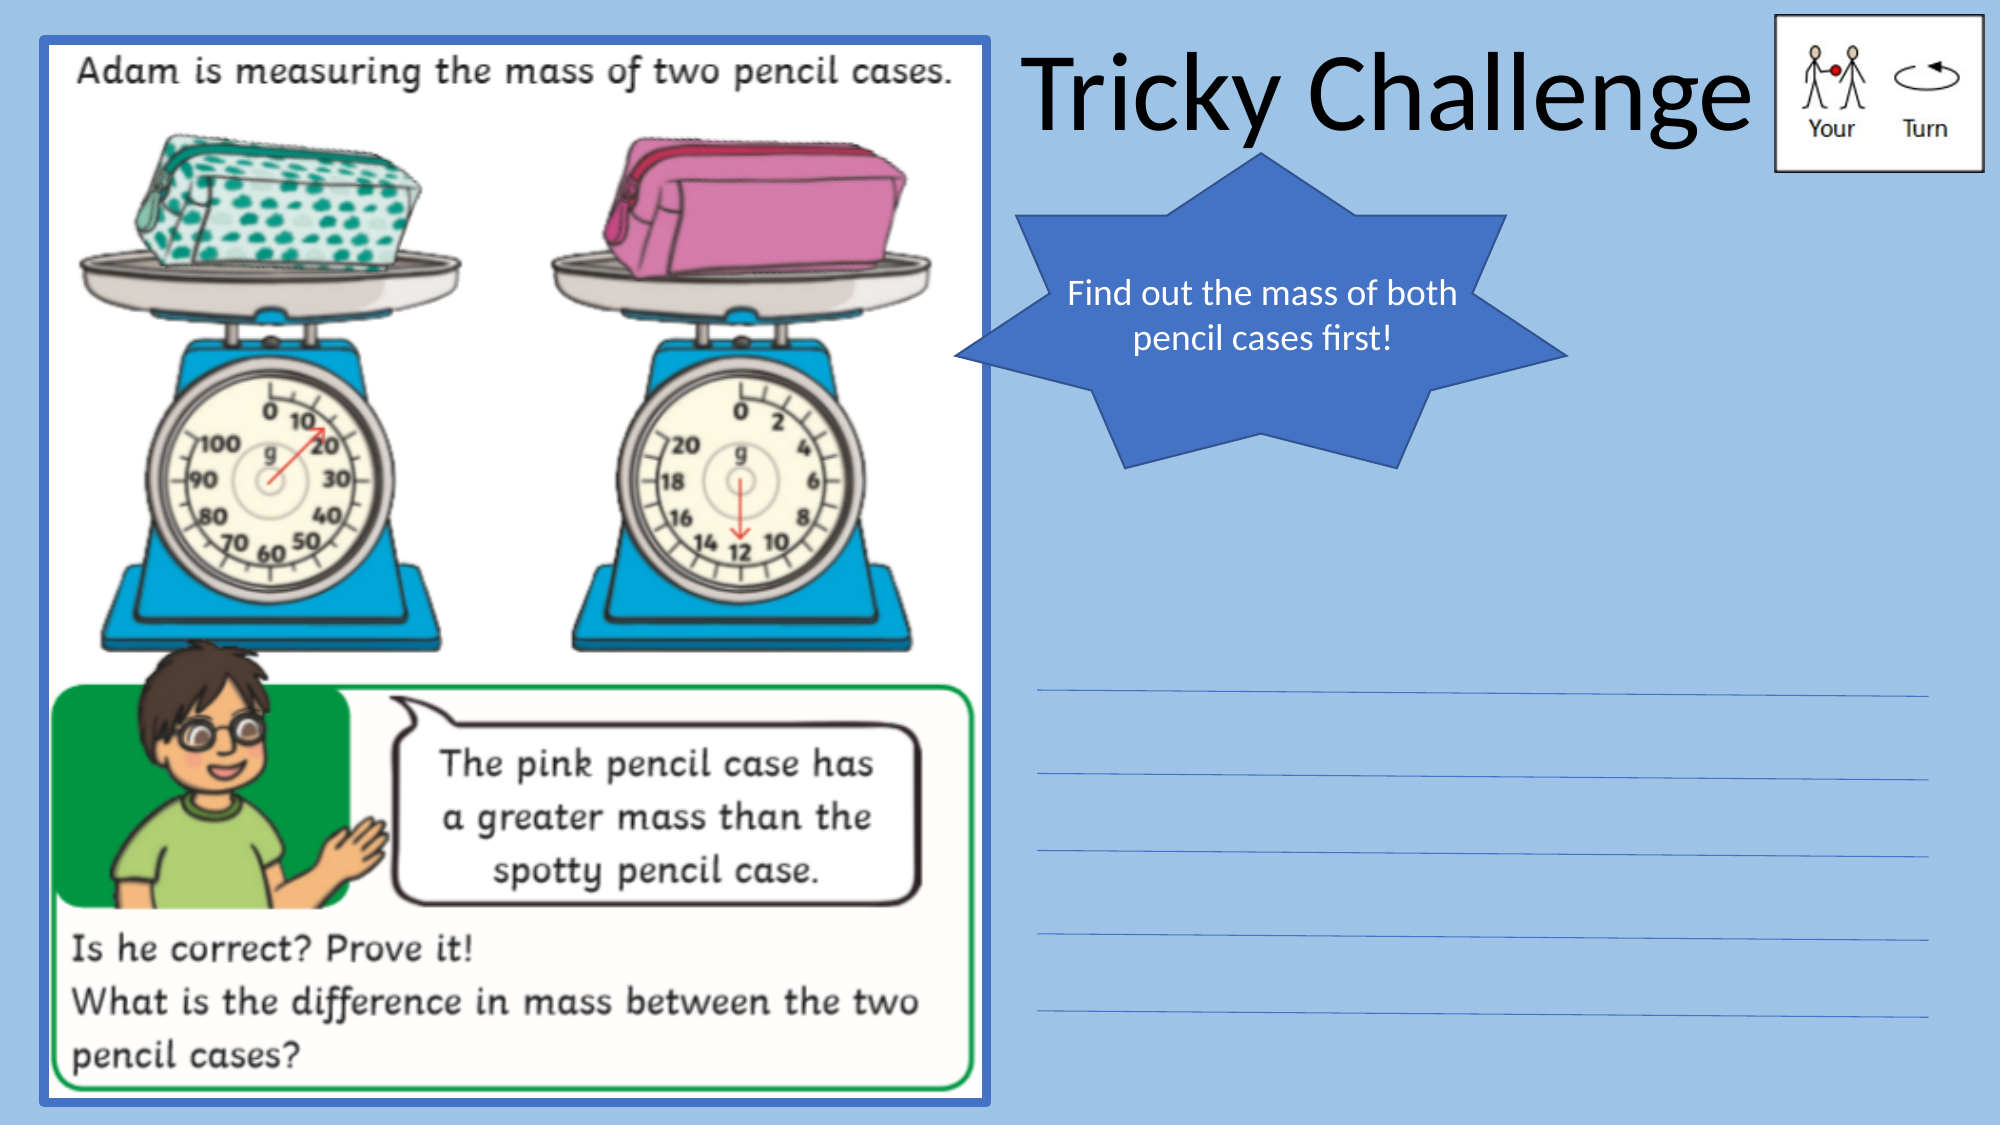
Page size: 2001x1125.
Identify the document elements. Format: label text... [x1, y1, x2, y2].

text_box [1037, 689, 1929, 697]
text_box Find out the mass of both pencil cases first! [1037, 259, 1490, 365]
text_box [1037, 1010, 1929, 1018]
text_box Tricky Challenge [1005, 10, 1771, 161]
picture [48, 44, 982, 1098]
picture [1774, 14, 1985, 173]
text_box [1037, 933, 1929, 941]
text_box [1014, 152, 1508, 267]
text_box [1037, 773, 1929, 780]
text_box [1037, 850, 1929, 857]
text_box [982, 300, 1569, 470]
